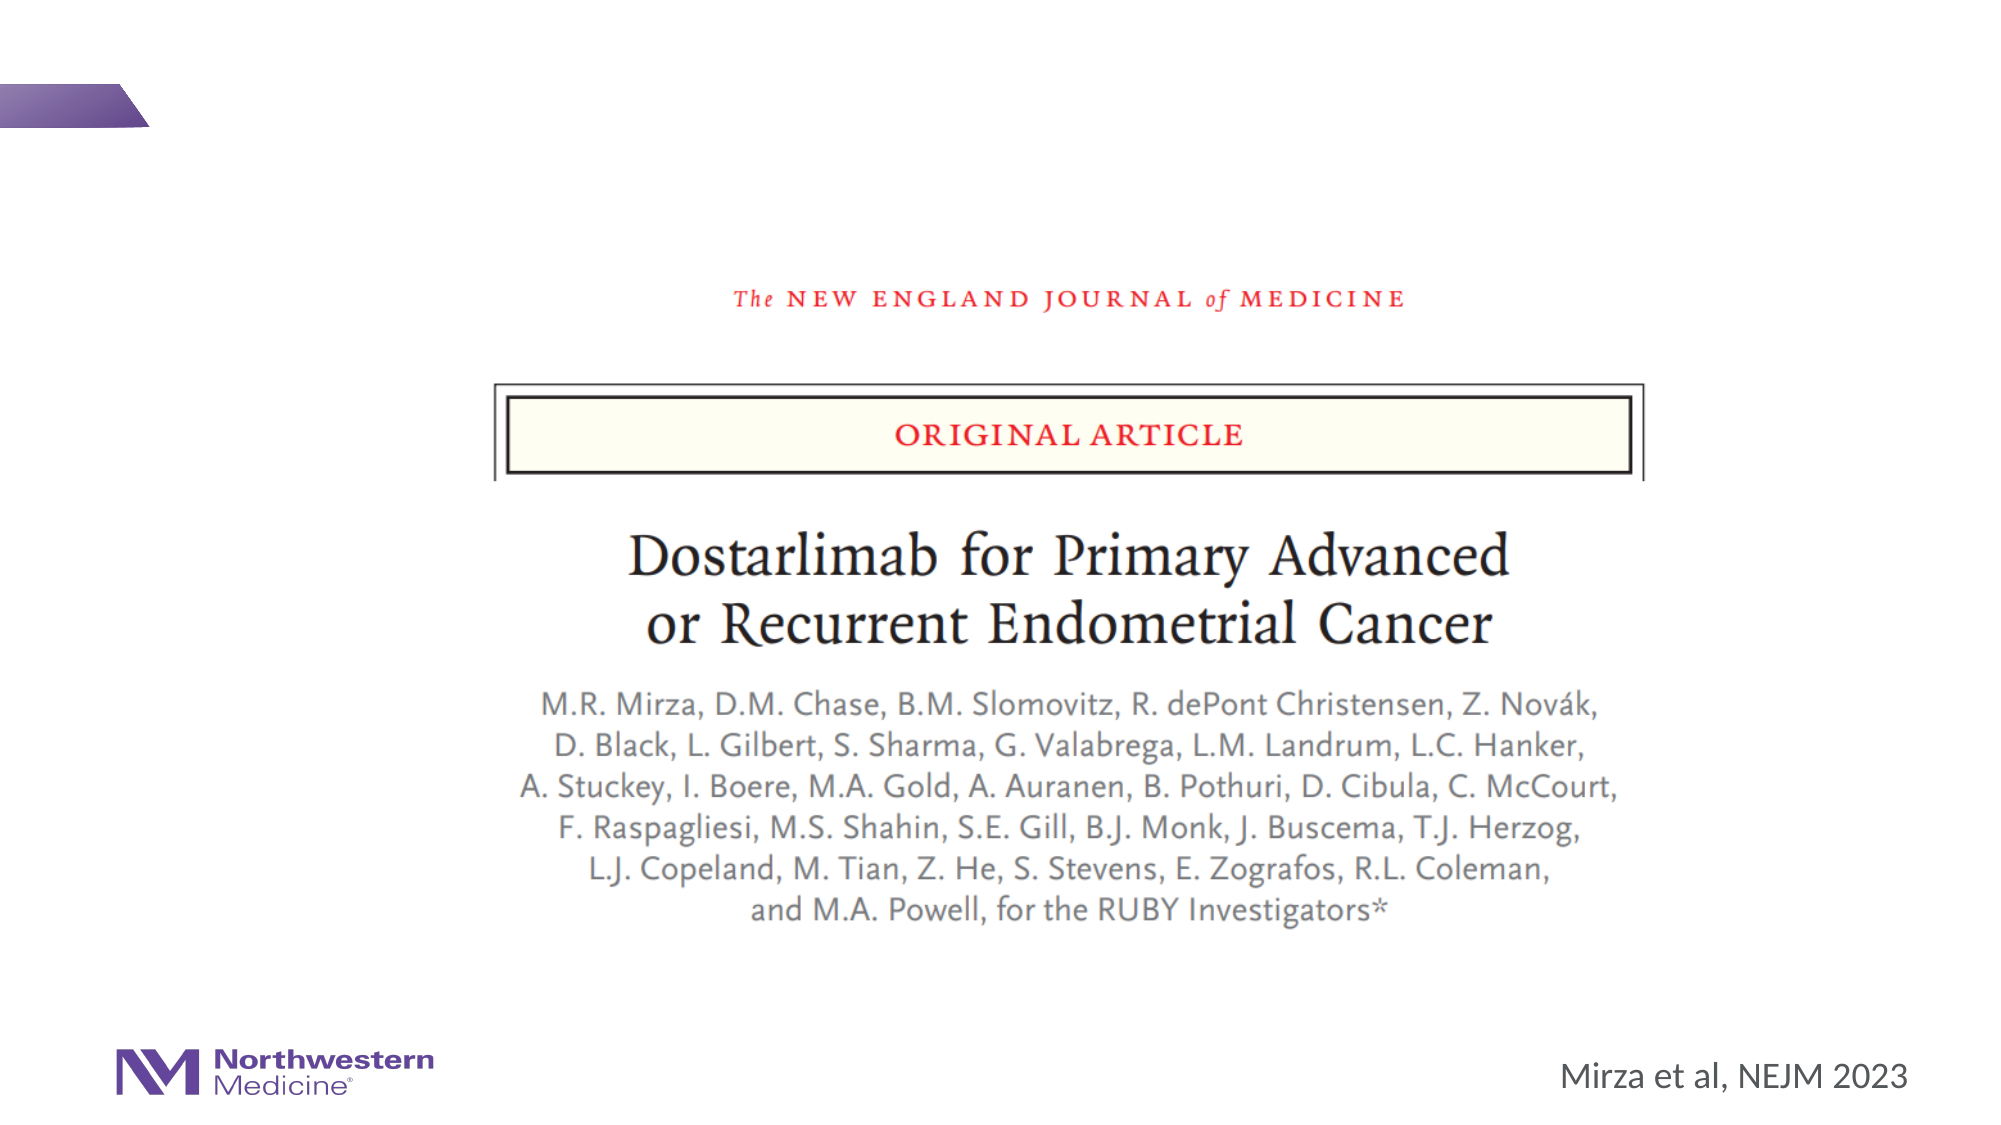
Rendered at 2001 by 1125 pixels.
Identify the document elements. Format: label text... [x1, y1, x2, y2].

text_box Mirza et al, NEJM 2023 [1559, 1056, 1910, 1097]
picture [449, 244, 1672, 959]
